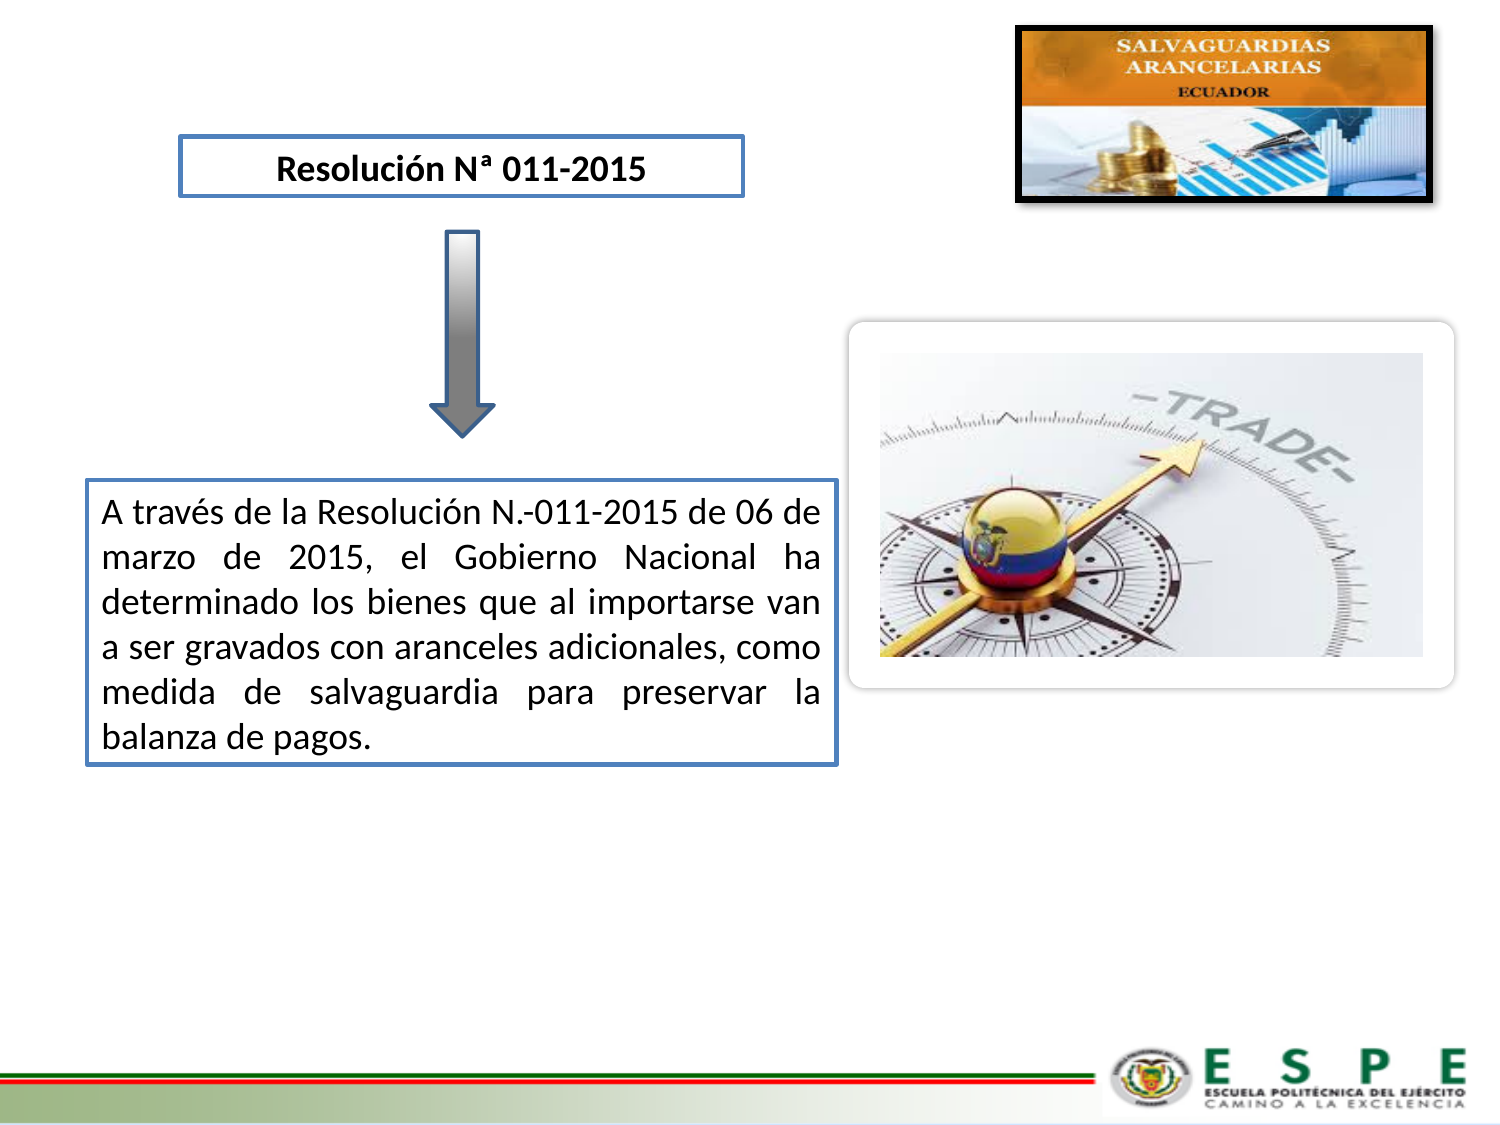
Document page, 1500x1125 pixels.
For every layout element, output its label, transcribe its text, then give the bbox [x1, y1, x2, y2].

picture [0, 1034, 1500, 1125]
picture [1021, 30, 1427, 197]
picture [879, 352, 1423, 658]
text_box [429, 229, 496, 439]
text_box A través de la Resolución N.-011-2015 de 06 de marzo de 2015, el Gobierno Nacional ha determinado los bienes que al importarse van a ser gravados con aranceles adicionales, como medida de salvaguardia para preservar la balanza de pagos. [85, 478, 839, 767]
text_box Resolución Nª 011-2015 [178, 134, 745, 198]
